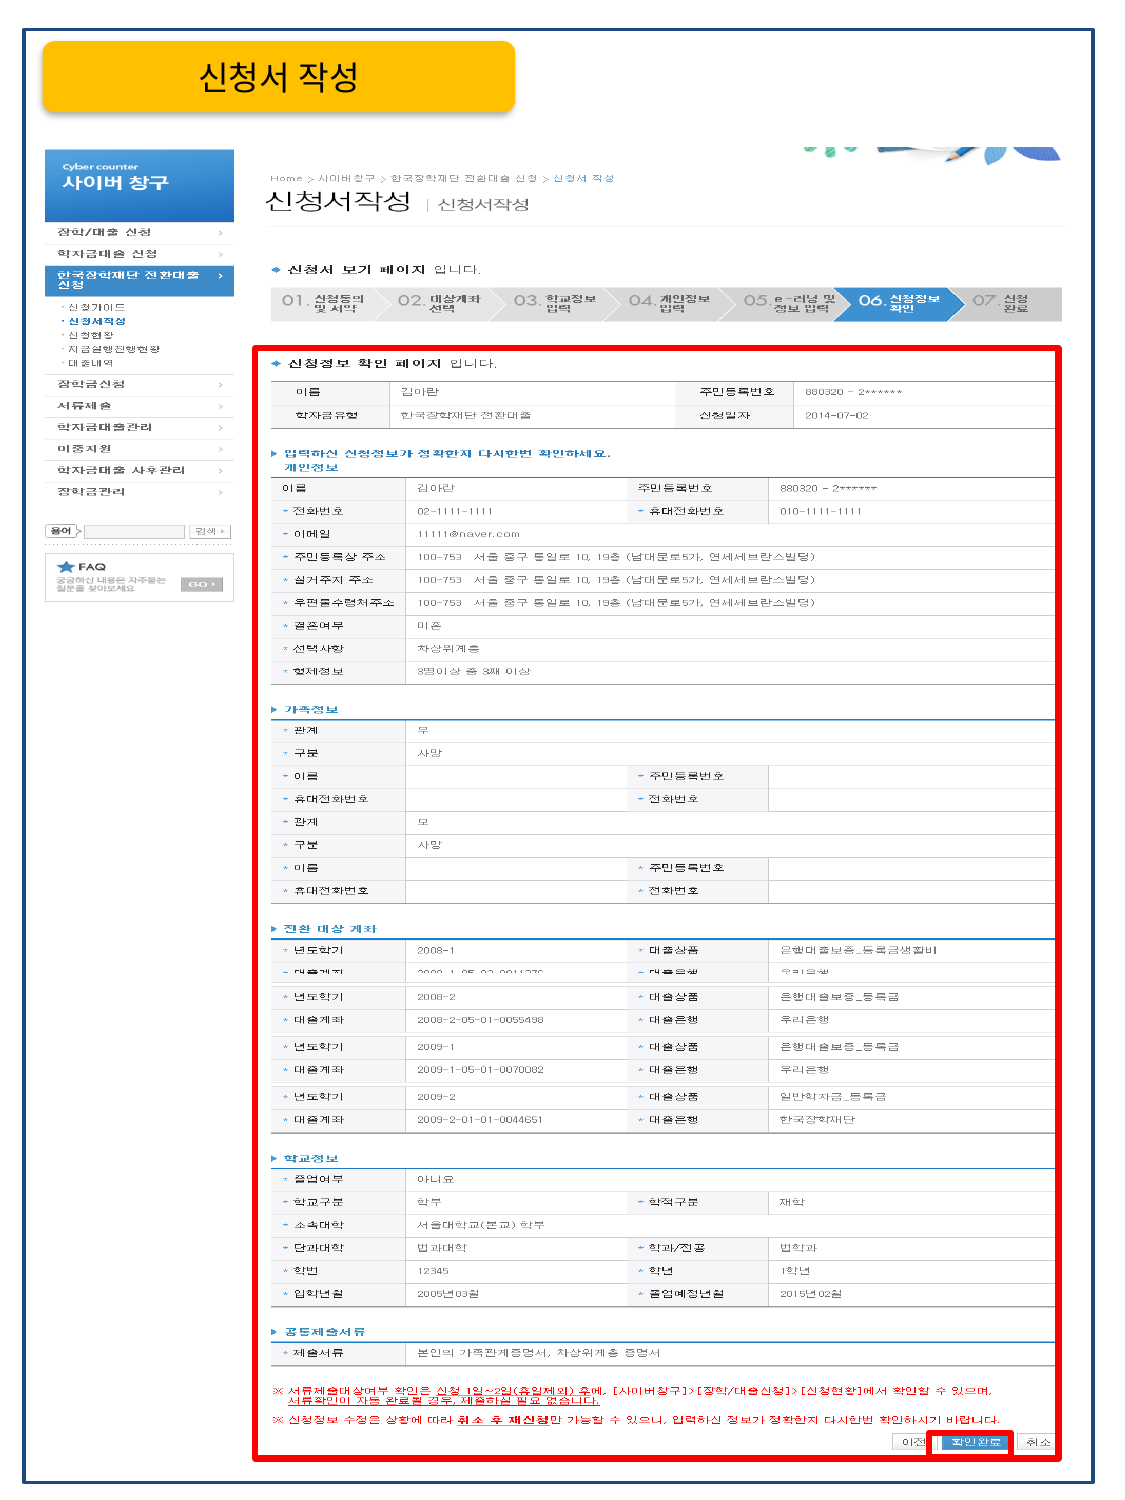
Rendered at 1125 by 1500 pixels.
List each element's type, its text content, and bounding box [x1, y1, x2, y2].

picture [42, 147, 1071, 1459]
text_box [22, 27, 1095, 1484]
text_box 신청서 작성 [42, 41, 516, 113]
